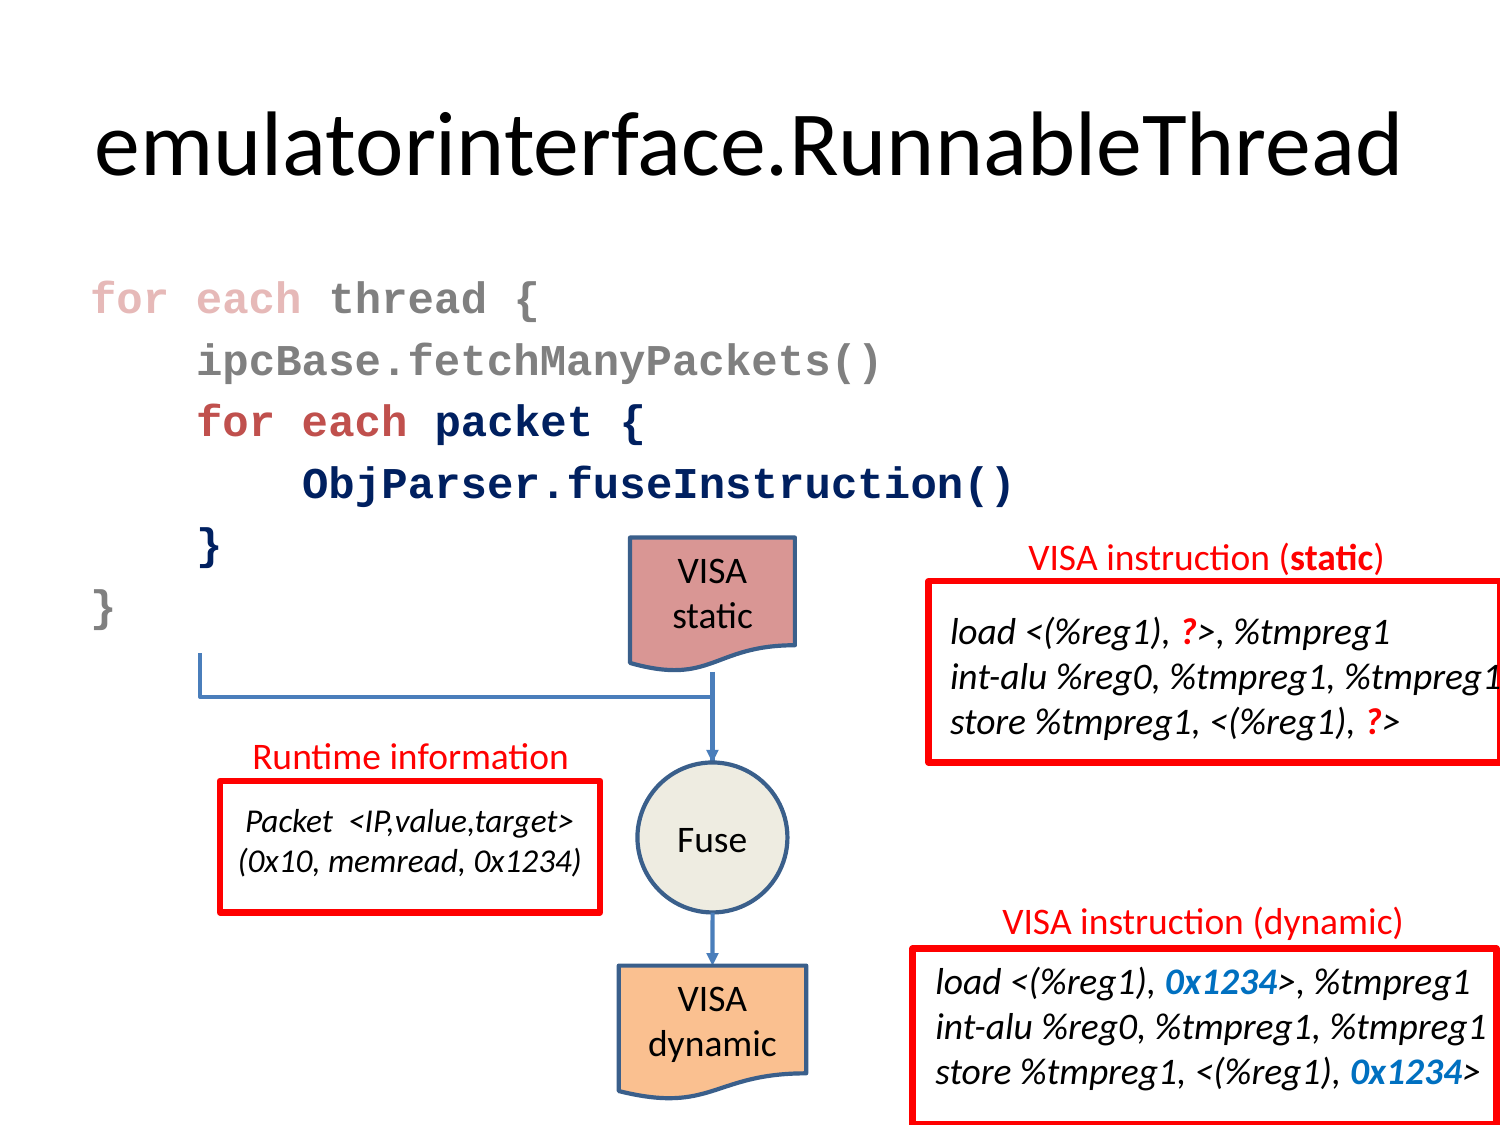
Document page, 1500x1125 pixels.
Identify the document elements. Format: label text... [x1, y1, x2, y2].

list for each thread { ipcBase.fetchManyPackets() for each packet { ObjParser.fuseInstruction() } } [75, 262, 1425, 638]
text_box Runtime information [515, 724, 618, 785]
text_box VISA instruction (static) [1013, 525, 1400, 586]
text_box Runtime information [237, 724, 321, 785]
title emulatorinterface.RunnableThread [75, 45, 1425, 233]
text_box VISA static [627, 535, 797, 673]
text_box VISA instruction (dynamic) [987, 889, 1430, 949]
text_box VISA dynamic [616, 963, 809, 1101]
text_box load <(%reg1), ?>, %tmpreg1 int-alu %reg0, %tmpreg1, %tmpreg1 store %tmpreg1, <(%reg1), ?> [935, 599, 1500, 750]
text_box load <(%reg1), 0x1234>, %tmpreg1 int-alu %reg0, %tmpreg1, %tmpreg1 store %tmpreg1, <(%reg1), 0x1234> [920, 949, 1500, 1100]
text_box [515, 785, 602, 914]
text_box [218, 779, 321, 914]
text_box [910, 946, 1499, 1125]
text_box Fuse [635, 760, 790, 915]
text_box [926, 579, 1500, 764]
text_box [326, 526, 512, 965]
